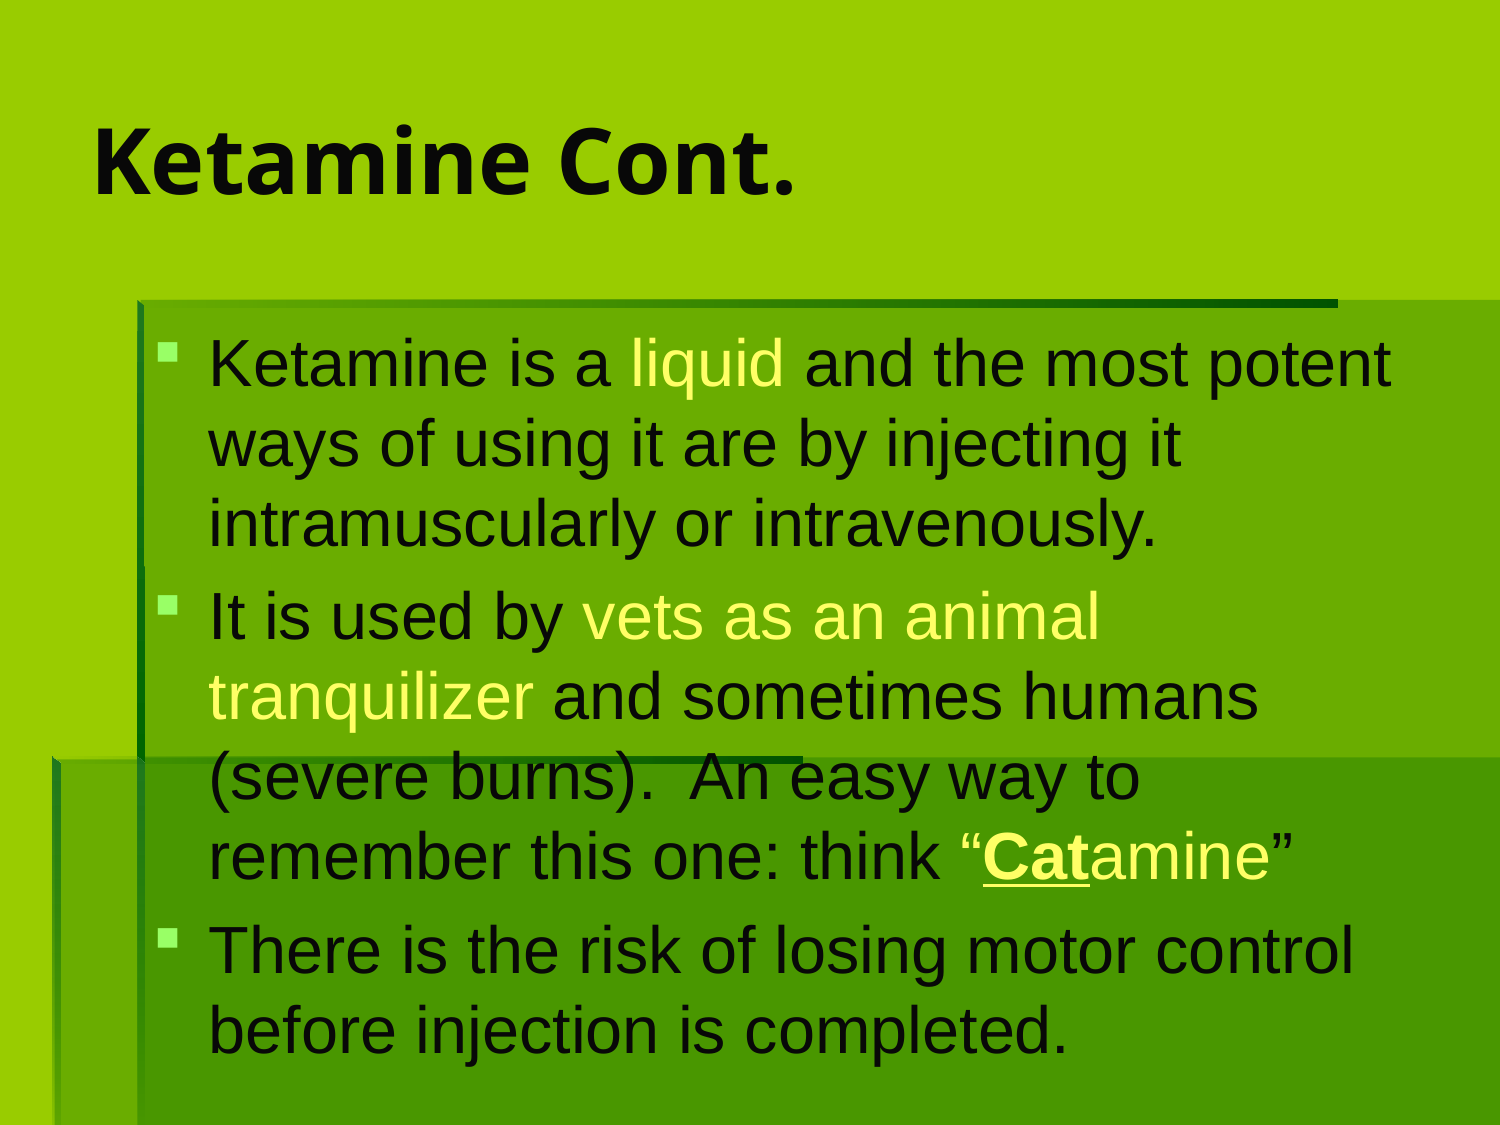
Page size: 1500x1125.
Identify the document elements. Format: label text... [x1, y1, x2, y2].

title Ketamine Cont. [74, 39, 1451, 276]
list Ketamine is a liquid and the most potent ways of using it are by injecting it intramuscularly or intravenously. It is used by vets as an animal tranquilizer and sometimes humans (severe burns). An easy way to remember this one: think “Catamine” There is the risk of losing motor control before injection is completed. [137, 312, 1452, 1001]
